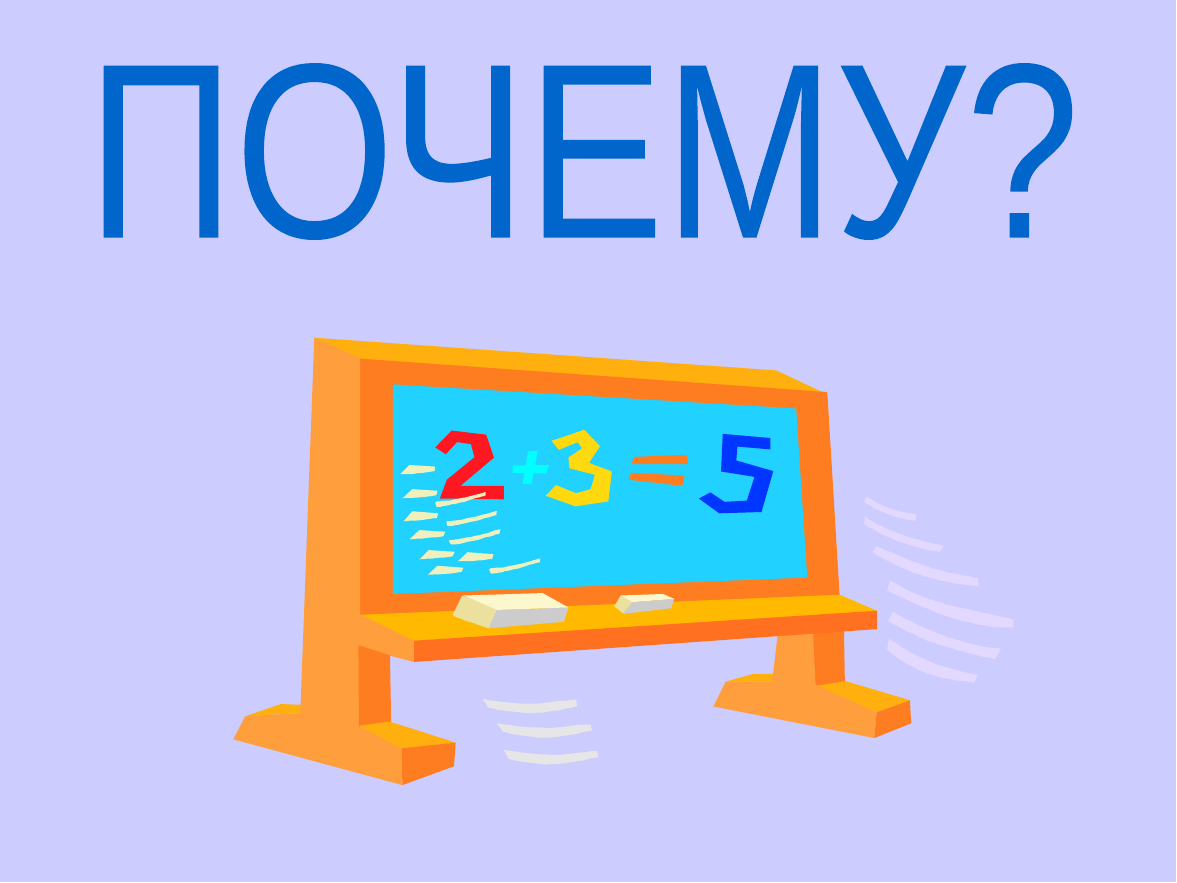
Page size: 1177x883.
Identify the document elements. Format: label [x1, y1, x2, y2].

picture [221, 329, 1025, 794]
